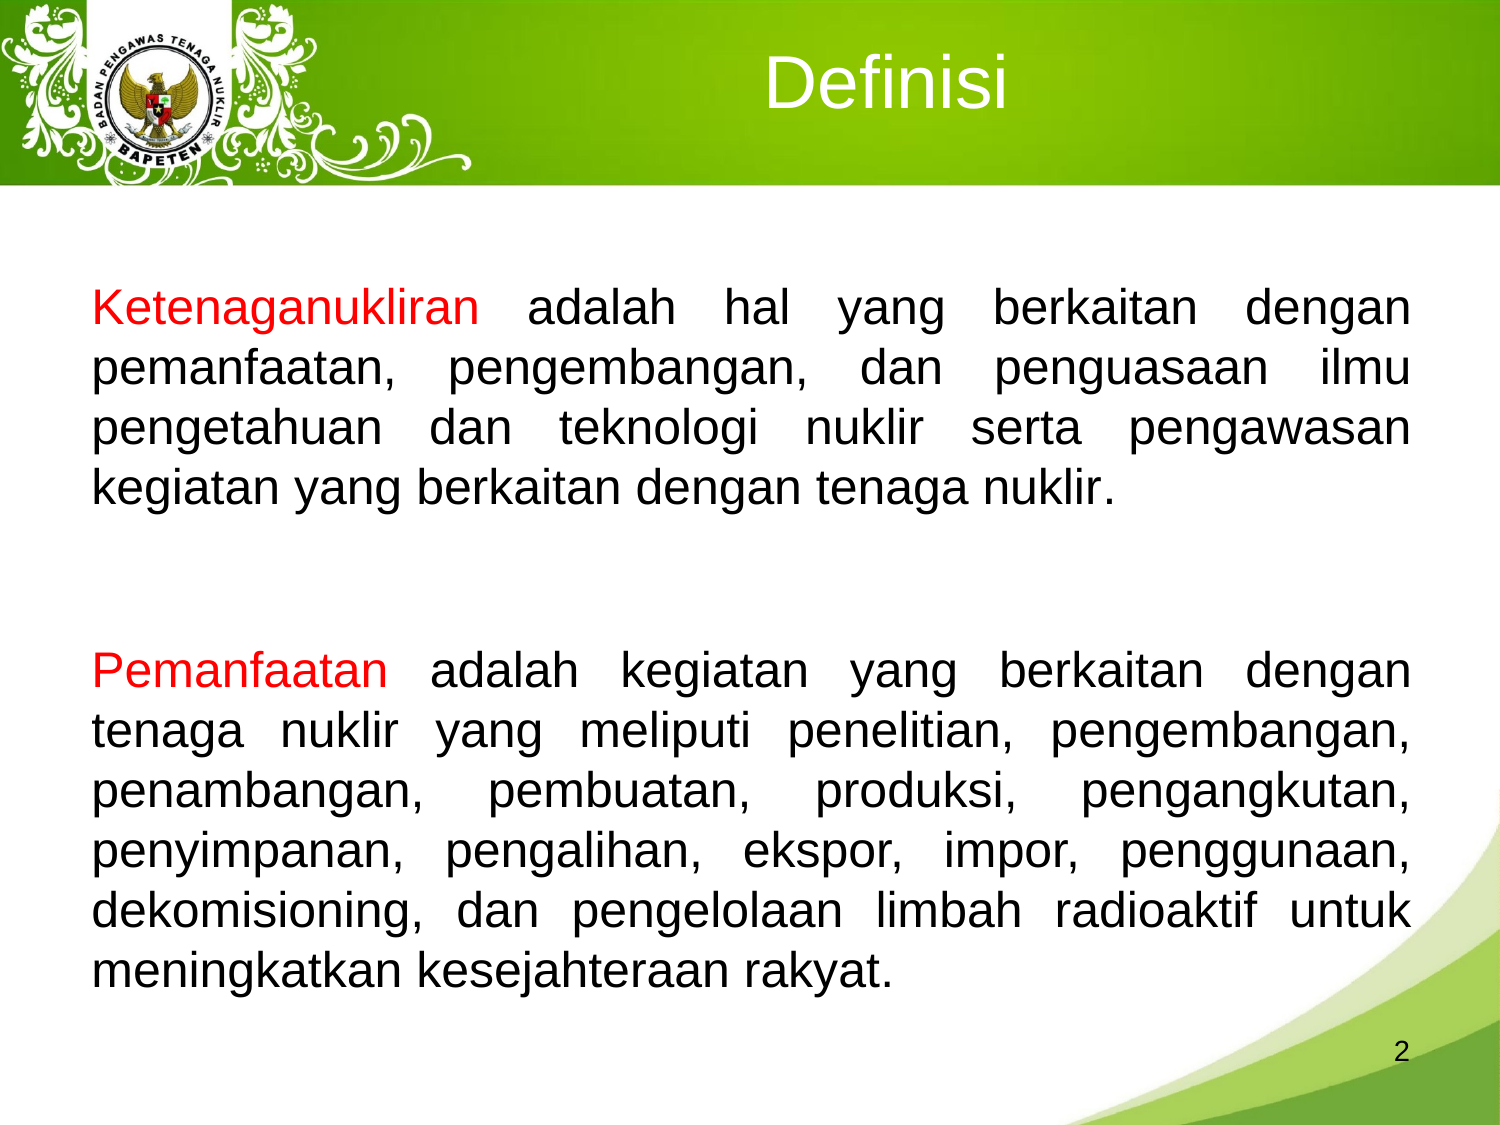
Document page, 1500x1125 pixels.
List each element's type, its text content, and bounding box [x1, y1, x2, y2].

text_box Ketenaganukliran adalah hal yang berkaitan dengan pemanfaatan, pengembangan, dan penguasaan ilmu pengetahuan dan teknologi nuklir serta pengawasan kegiatan yang berkaitan dengan tenaga nuklir. Pemanfaatan adalah kegiatan yang berkaitan dengan tenaga nuklir yang meliputi penelitian, pengembangan, penambangan, pembuatan, produksi, pengangkutan, penyimpanan, pengalihan, ekspor, impor, penggunaan, dekomisioning, dan pengelolaan limbah radioaktif untuk meningkatkan kesejahteraan rakyat. [76, 267, 1427, 1020]
slide_number 2 [1074, 1024, 1425, 1103]
picture [0, 0, 1500, 1125]
title Definisi [348, 30, 1425, 127]
